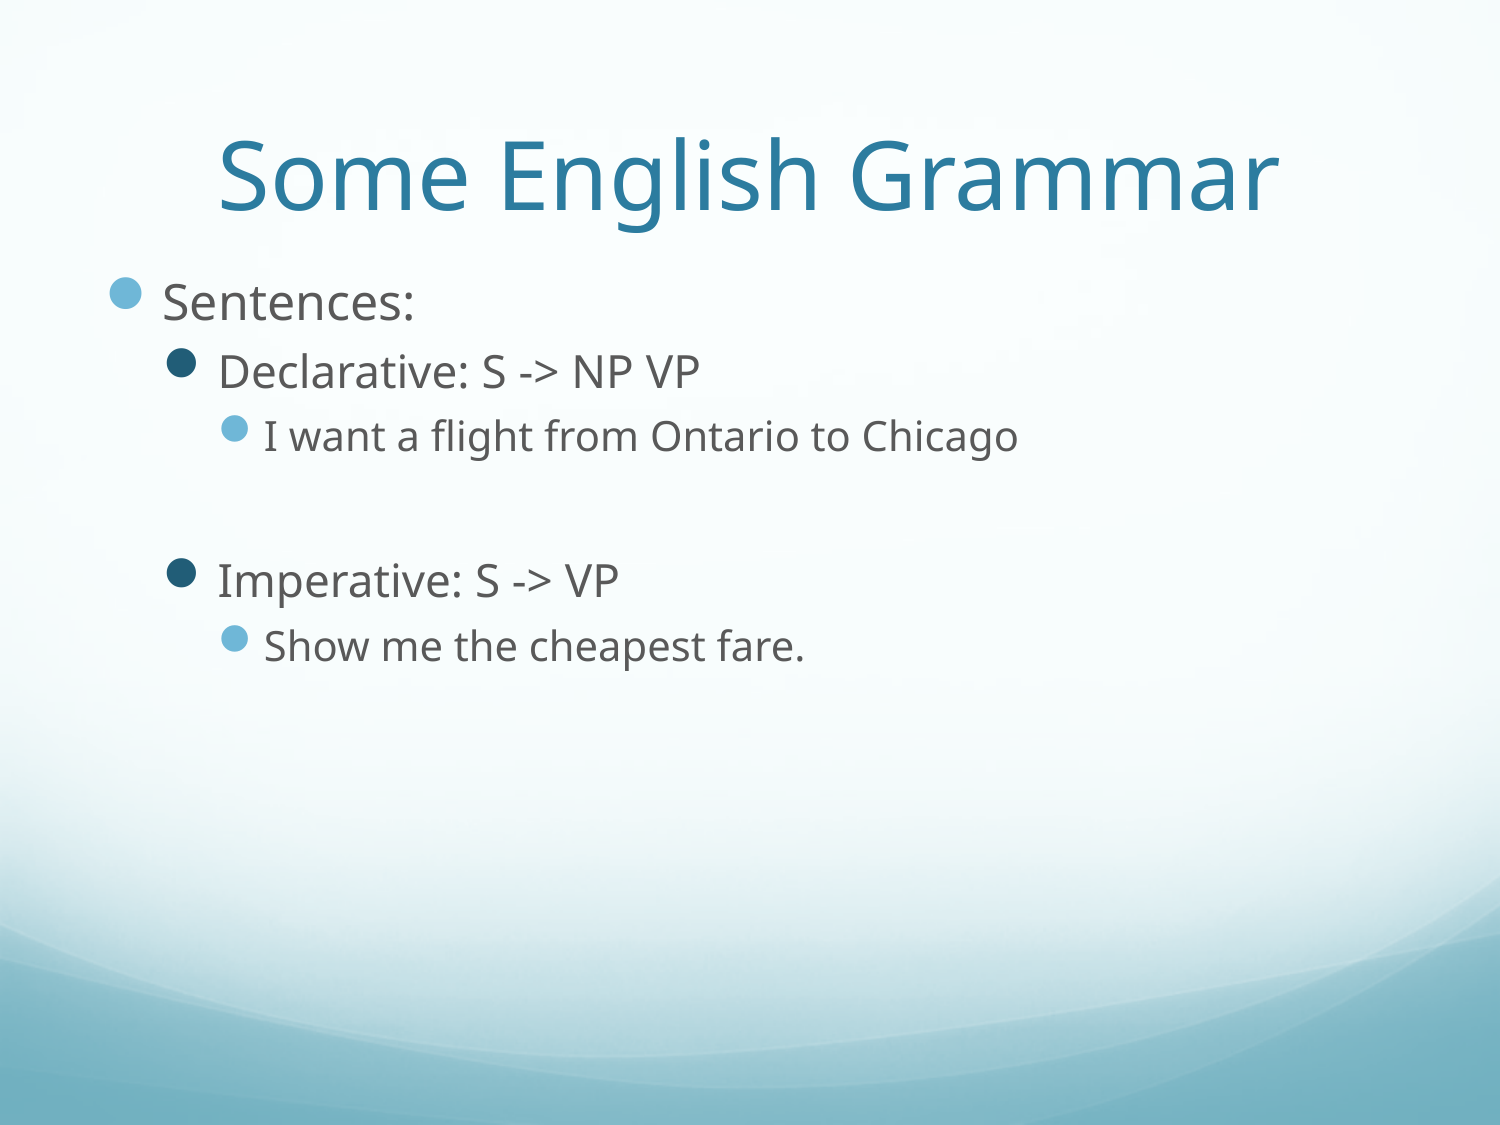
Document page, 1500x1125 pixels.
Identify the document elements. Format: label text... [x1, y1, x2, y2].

title Some English Grammar [90, 17, 1410, 237]
list Sentences: Declarative: S -> NP VP I want a flight from Ontario to Chicago Imperative: S -> VP Show me the cheapest fare. [90, 262, 1410, 975]
